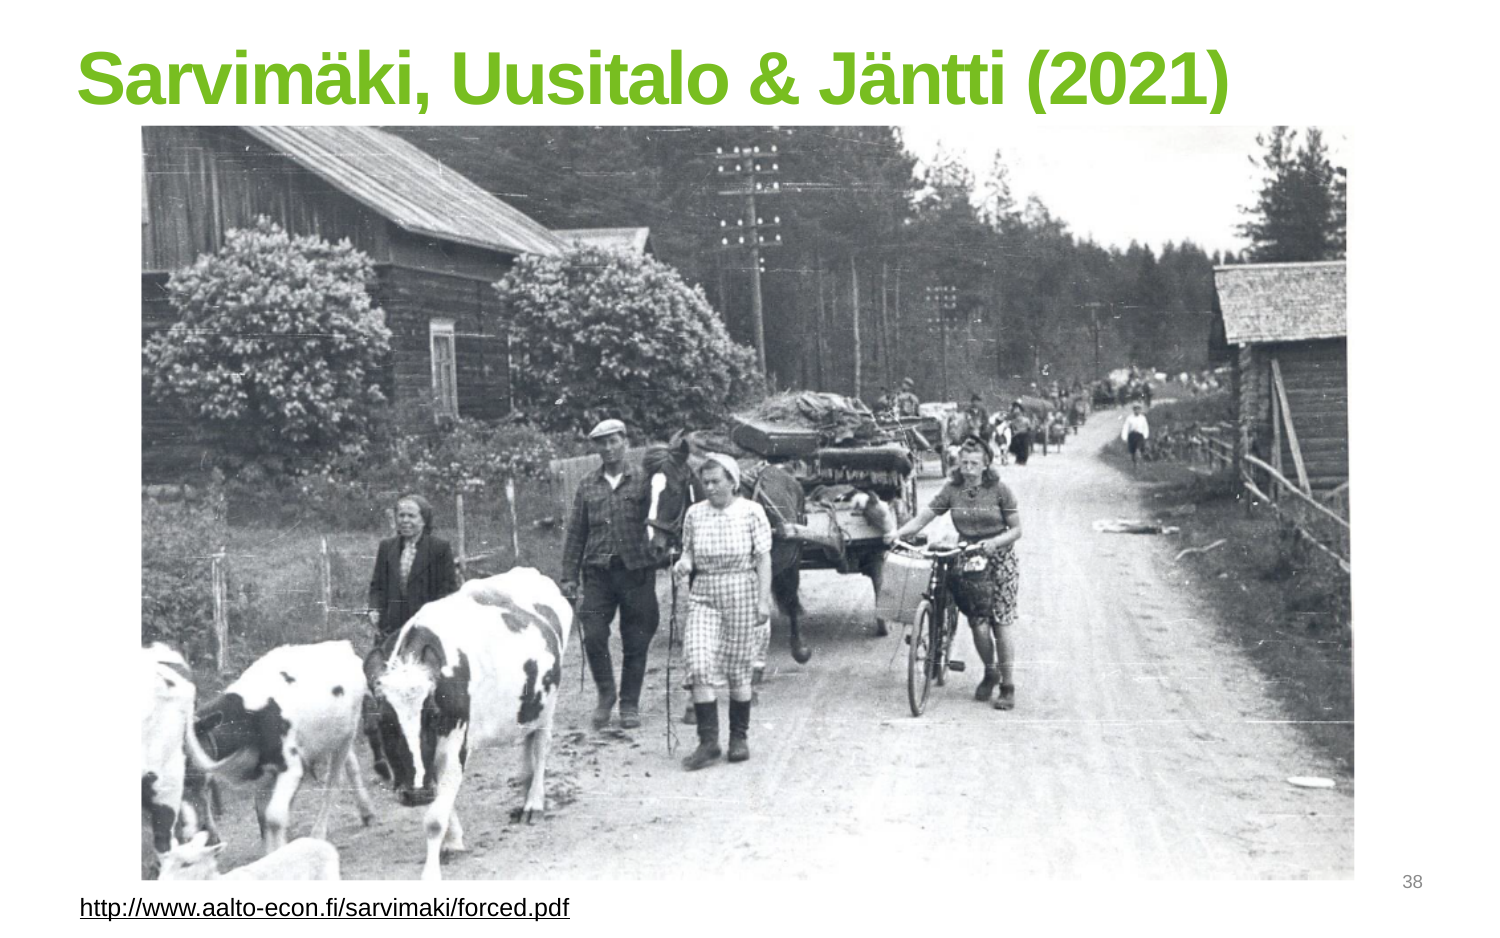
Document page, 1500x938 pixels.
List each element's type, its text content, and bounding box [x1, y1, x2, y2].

title Sarvimäki, Uusitalo & Jäntti (2021) [76, 43, 1424, 207]
picture [131, 114, 1365, 891]
slide_number 38 [1369, 870, 1424, 883]
text_box http://www.aalto-econ.fi/sarvimaki/forced.pdf [64, 883, 1428, 929]
